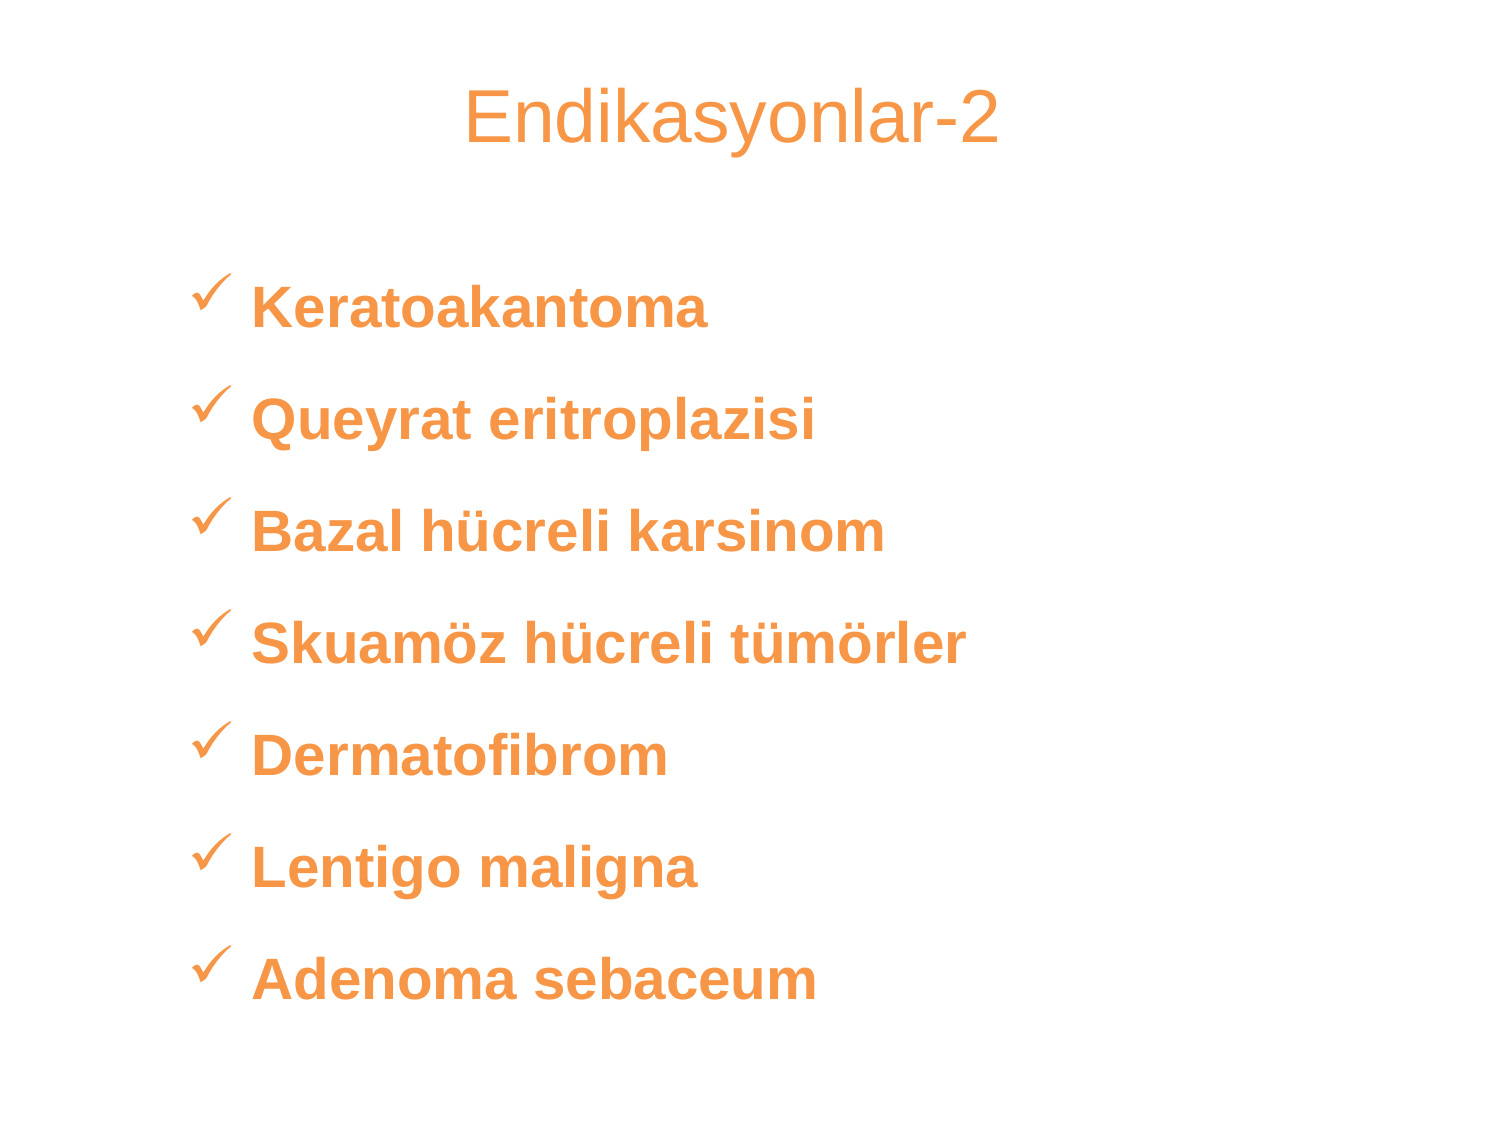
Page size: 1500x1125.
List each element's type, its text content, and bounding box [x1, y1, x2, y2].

text_box Keratoakantoma Queyrat eritroplazisi Bazal hücreli karsinom Skuamöz hücreli tümörler Dermatofibrom Lentigo maligna Adenoma sebaceum [172, 219, 1500, 1019]
text_box Endikasyonlar-2 [354, 59, 1111, 165]
